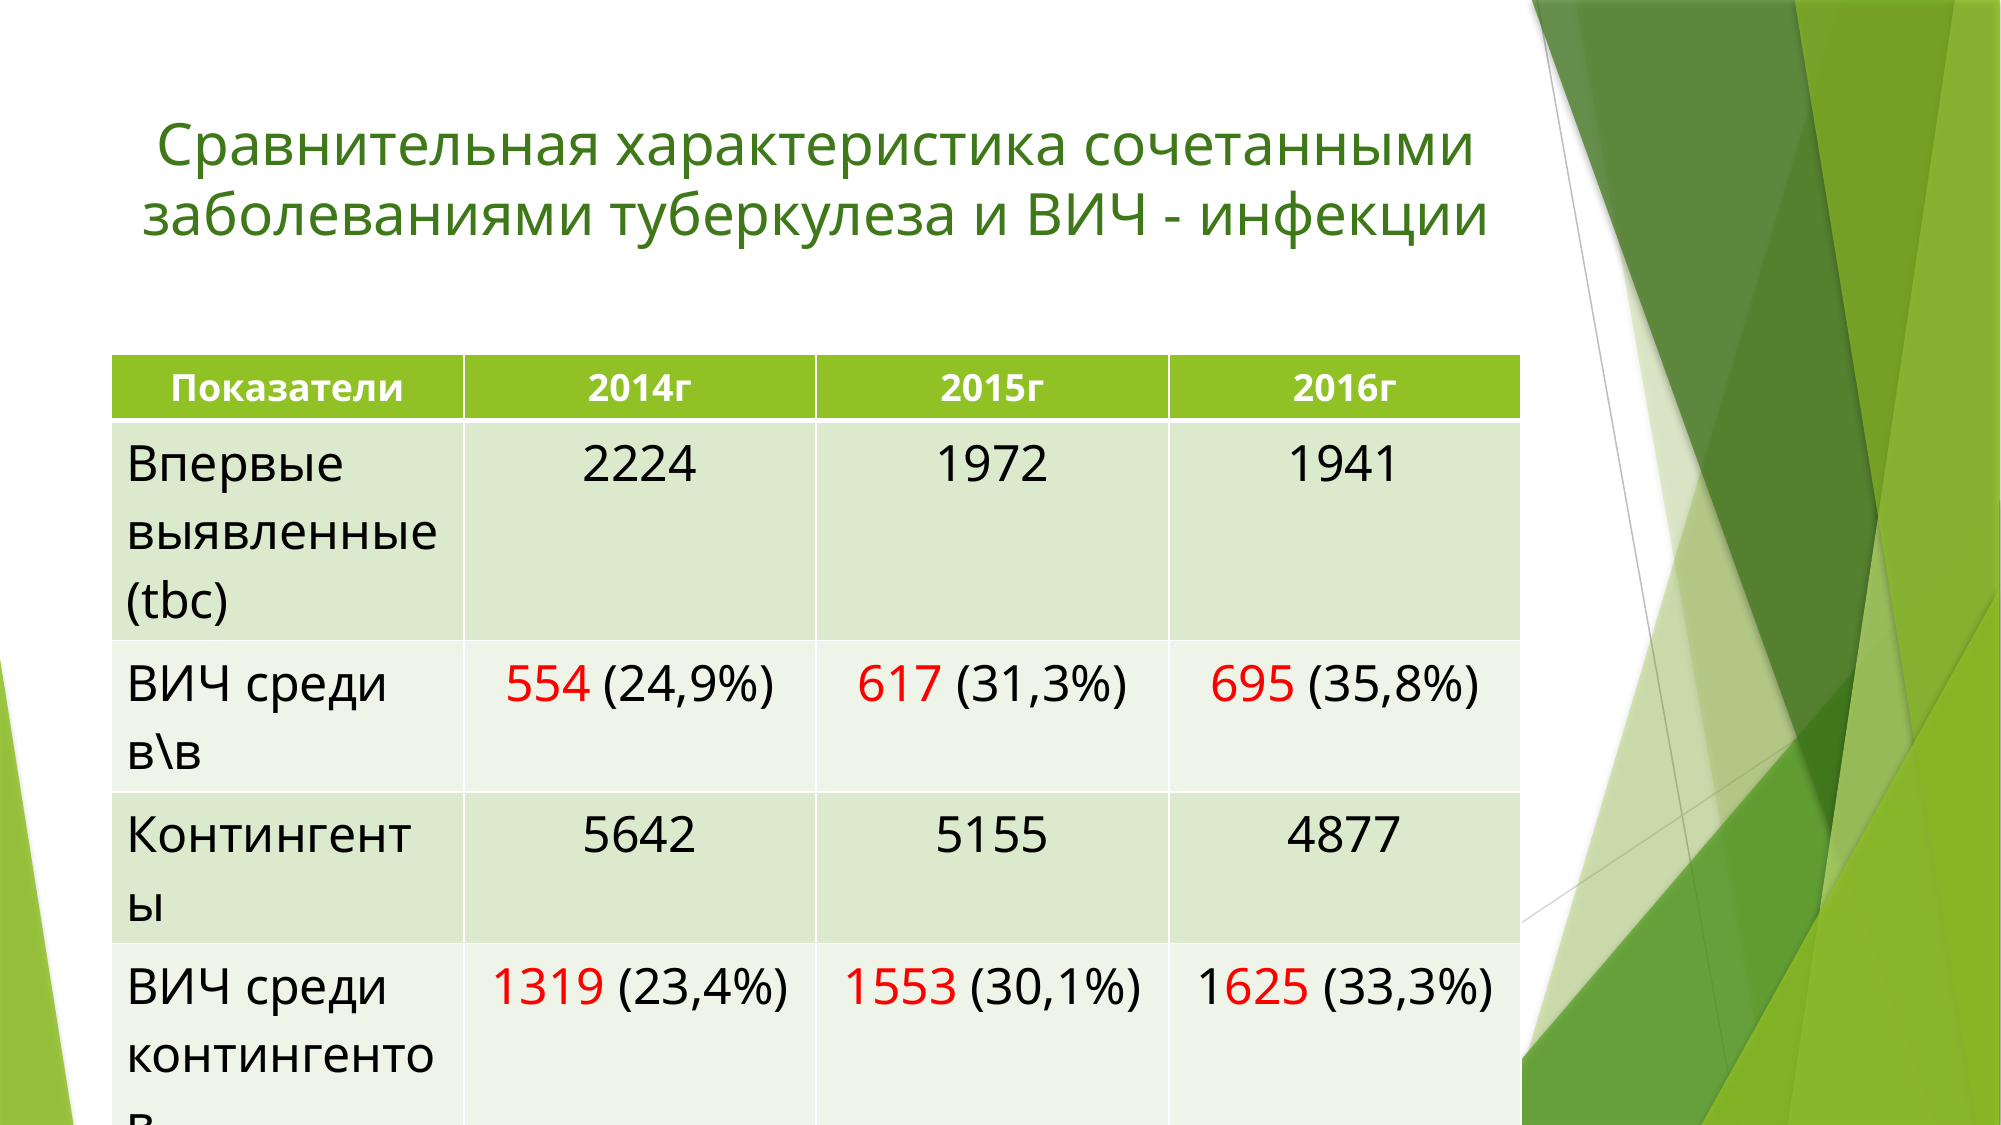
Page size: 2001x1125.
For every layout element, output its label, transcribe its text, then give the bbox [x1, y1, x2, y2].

table_header Показатели [112, 355, 463, 418]
table_cell 1625 (33,3%) [1170, 944, 1520, 1125]
table_cell 554 (24,9%) [465, 641, 815, 791]
table_cell Контингенты [112, 793, 463, 943]
table_cell 695 (35,8%) [1170, 641, 1520, 791]
table_header 2014г [465, 355, 815, 418]
table_cell 5155 [817, 793, 1168, 943]
table_header 2016г [1170, 355, 1520, 418]
table_cell 1972 [817, 423, 1168, 640]
table_cell ВИЧ среди в\в [112, 641, 463, 791]
table_cell 1941 [1170, 423, 1520, 640]
table_cell 1553 (30,1%) [817, 944, 1168, 1125]
table_cell ВИЧ среди контингентов [112, 944, 463, 1125]
table_cell 2224 [465, 423, 815, 640]
table_header 2015г [817, 355, 1168, 418]
table_cell 5642 [465, 793, 815, 943]
table_cell 1319 (23,4%) [465, 944, 815, 1125]
title Сравнительная характеристика сочетанными заболеваниями туберкулеза и ВИЧ - инфекции [111, 99, 1522, 317]
table_cell Впервые выявленные (tbc) [112, 423, 463, 640]
table_cell 617 (31,3%) [817, 641, 1168, 791]
table_cell 4877 [1170, 793, 1520, 943]
